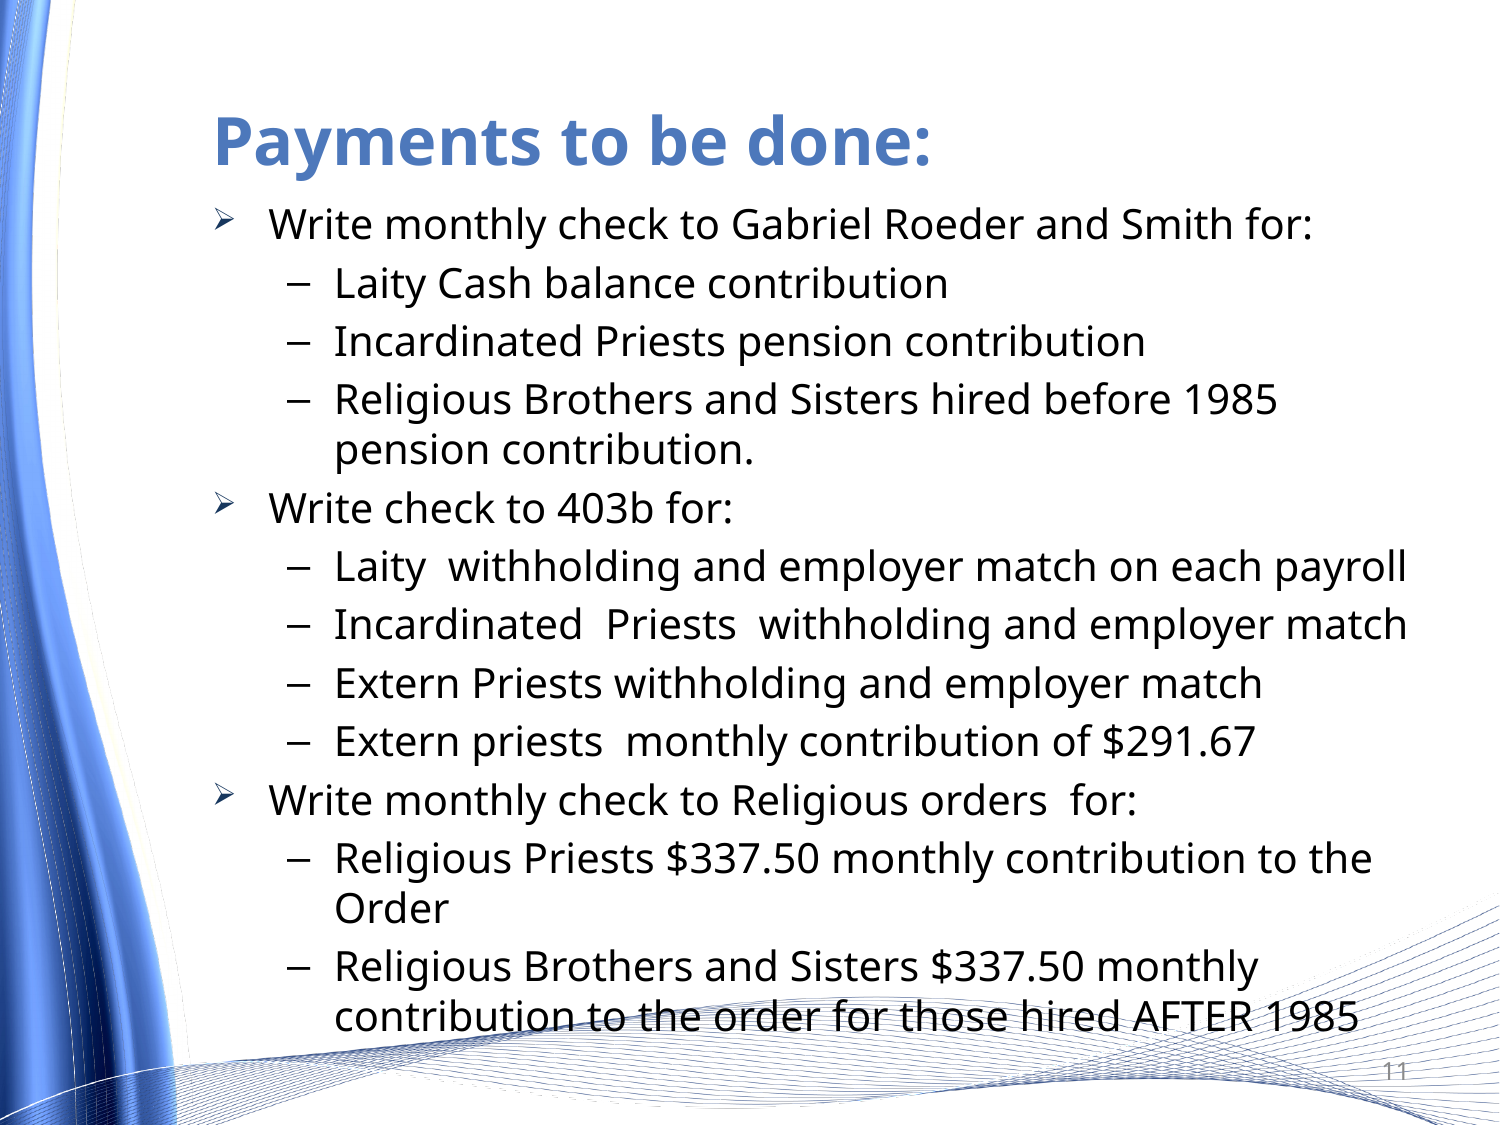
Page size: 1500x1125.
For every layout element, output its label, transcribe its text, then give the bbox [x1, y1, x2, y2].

list Write monthly check to Gabriel Roeder and Smith for: Laity Cash balance contribution Incardinated Priests pension contribution Religious Brothers and Sisters hired before 1985 pension contribution. Write check to 403b for: Laity withholding and employer match on each payroll Incardinated Priests withholding and employer match Extern Priests withholding and employer match Extern priests monthly contribution of $291.67 Write monthly check to Religious orders for: Religious Priests $337.50 monthly contribution to the Order Religious Brothers and Sisters $337.50 monthly contribution to the order for those hired AFTER 1985 [196, 190, 1426, 1006]
title Payments to be done: [196, 44, 1426, 190]
slide_number 11 [1074, 1042, 1425, 1103]
table_cell 30,000.00 [0, 1, 138, 891]
